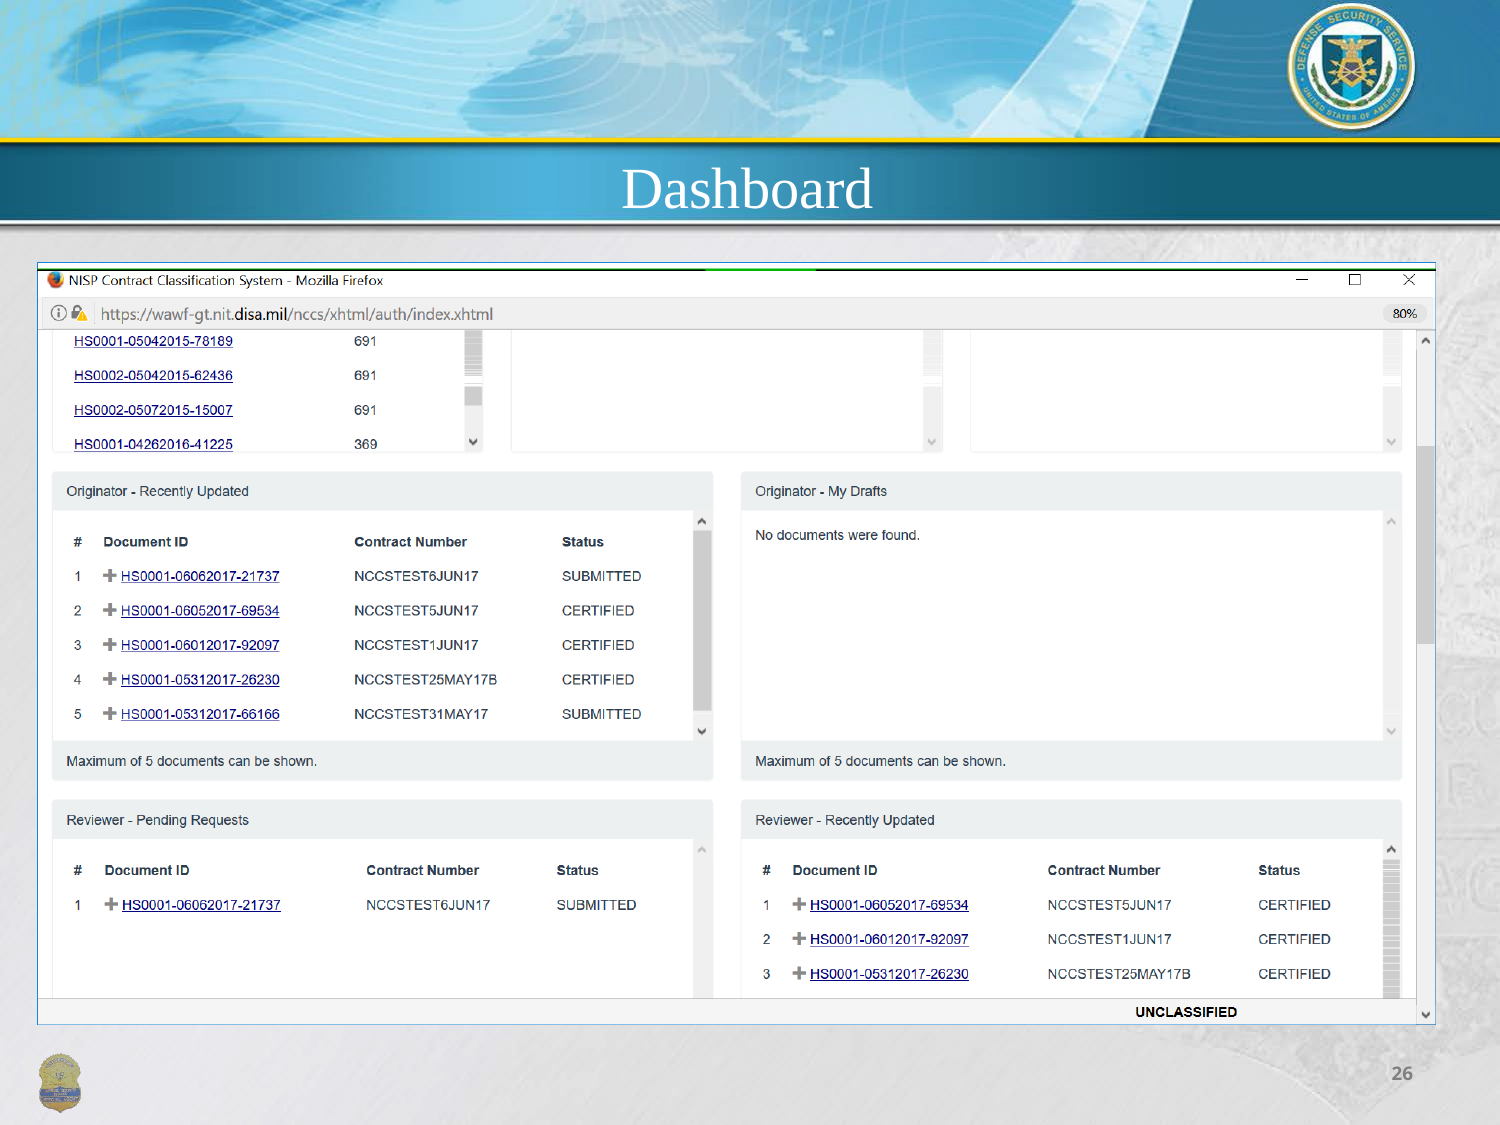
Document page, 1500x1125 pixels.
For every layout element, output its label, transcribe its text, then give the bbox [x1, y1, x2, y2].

slide_number 26 [1387, 1061, 1422, 1084]
picture [0, 142, 1500, 1125]
title Dashboard [174, 149, 1321, 221]
picture [0, 0, 1500, 138]
